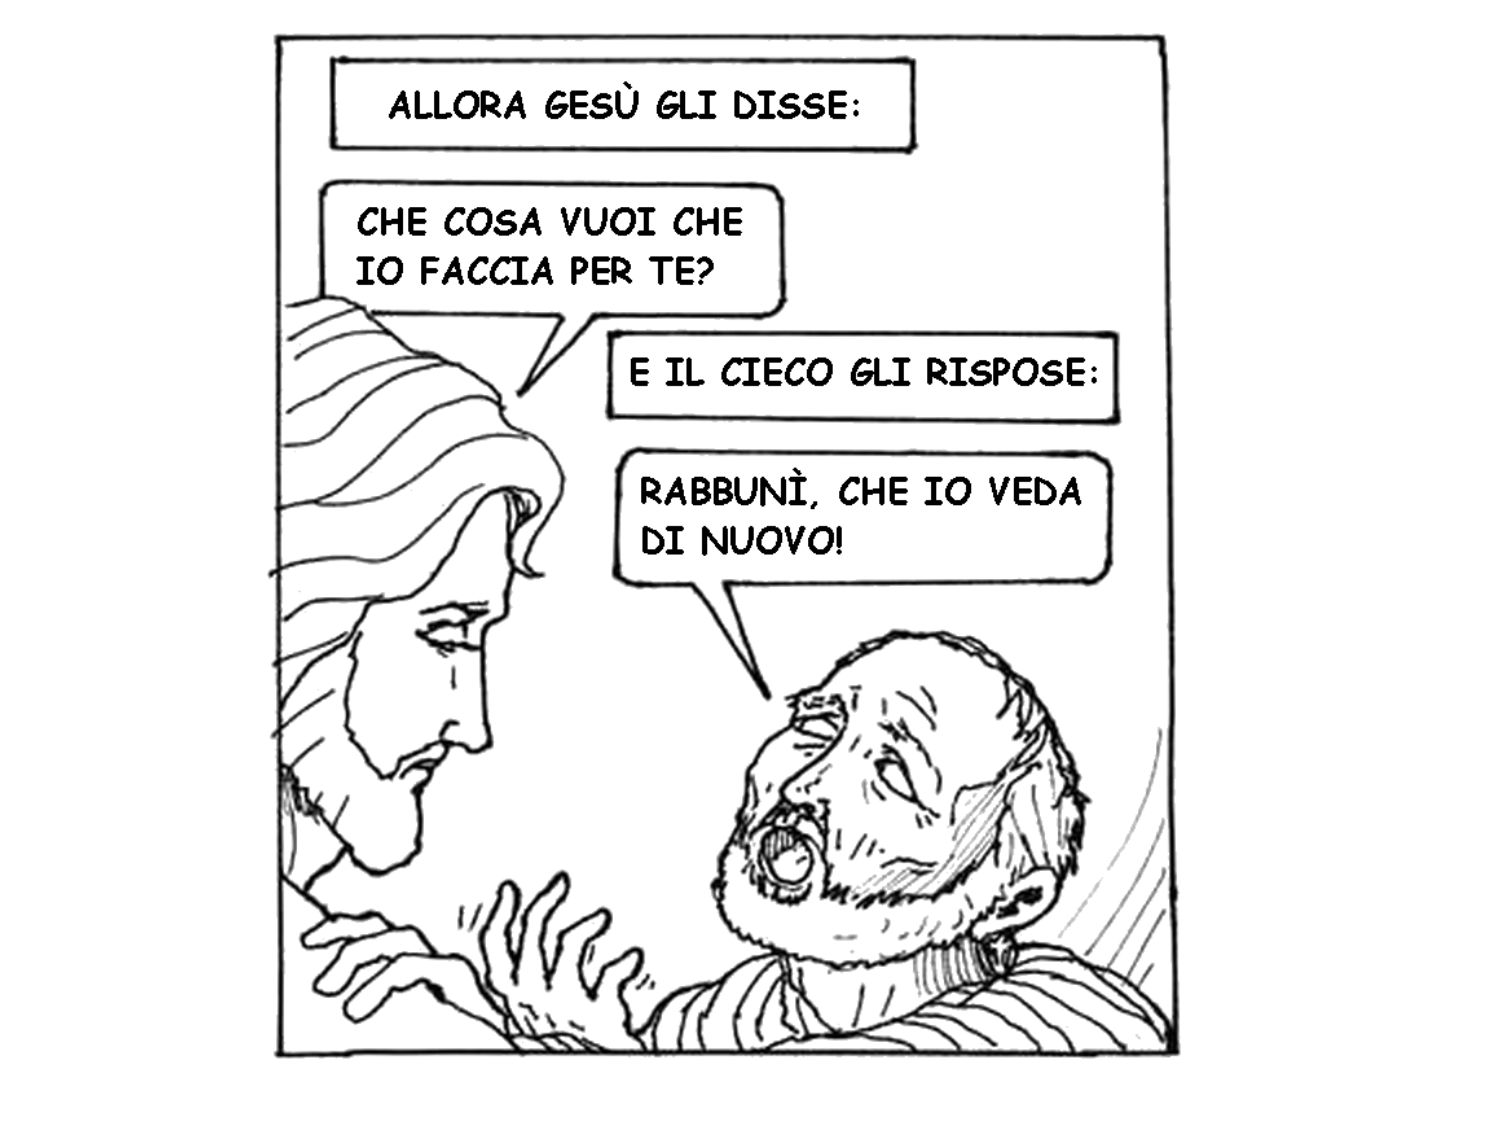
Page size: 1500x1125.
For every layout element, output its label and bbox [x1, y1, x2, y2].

picture [253, 0, 1196, 1078]
